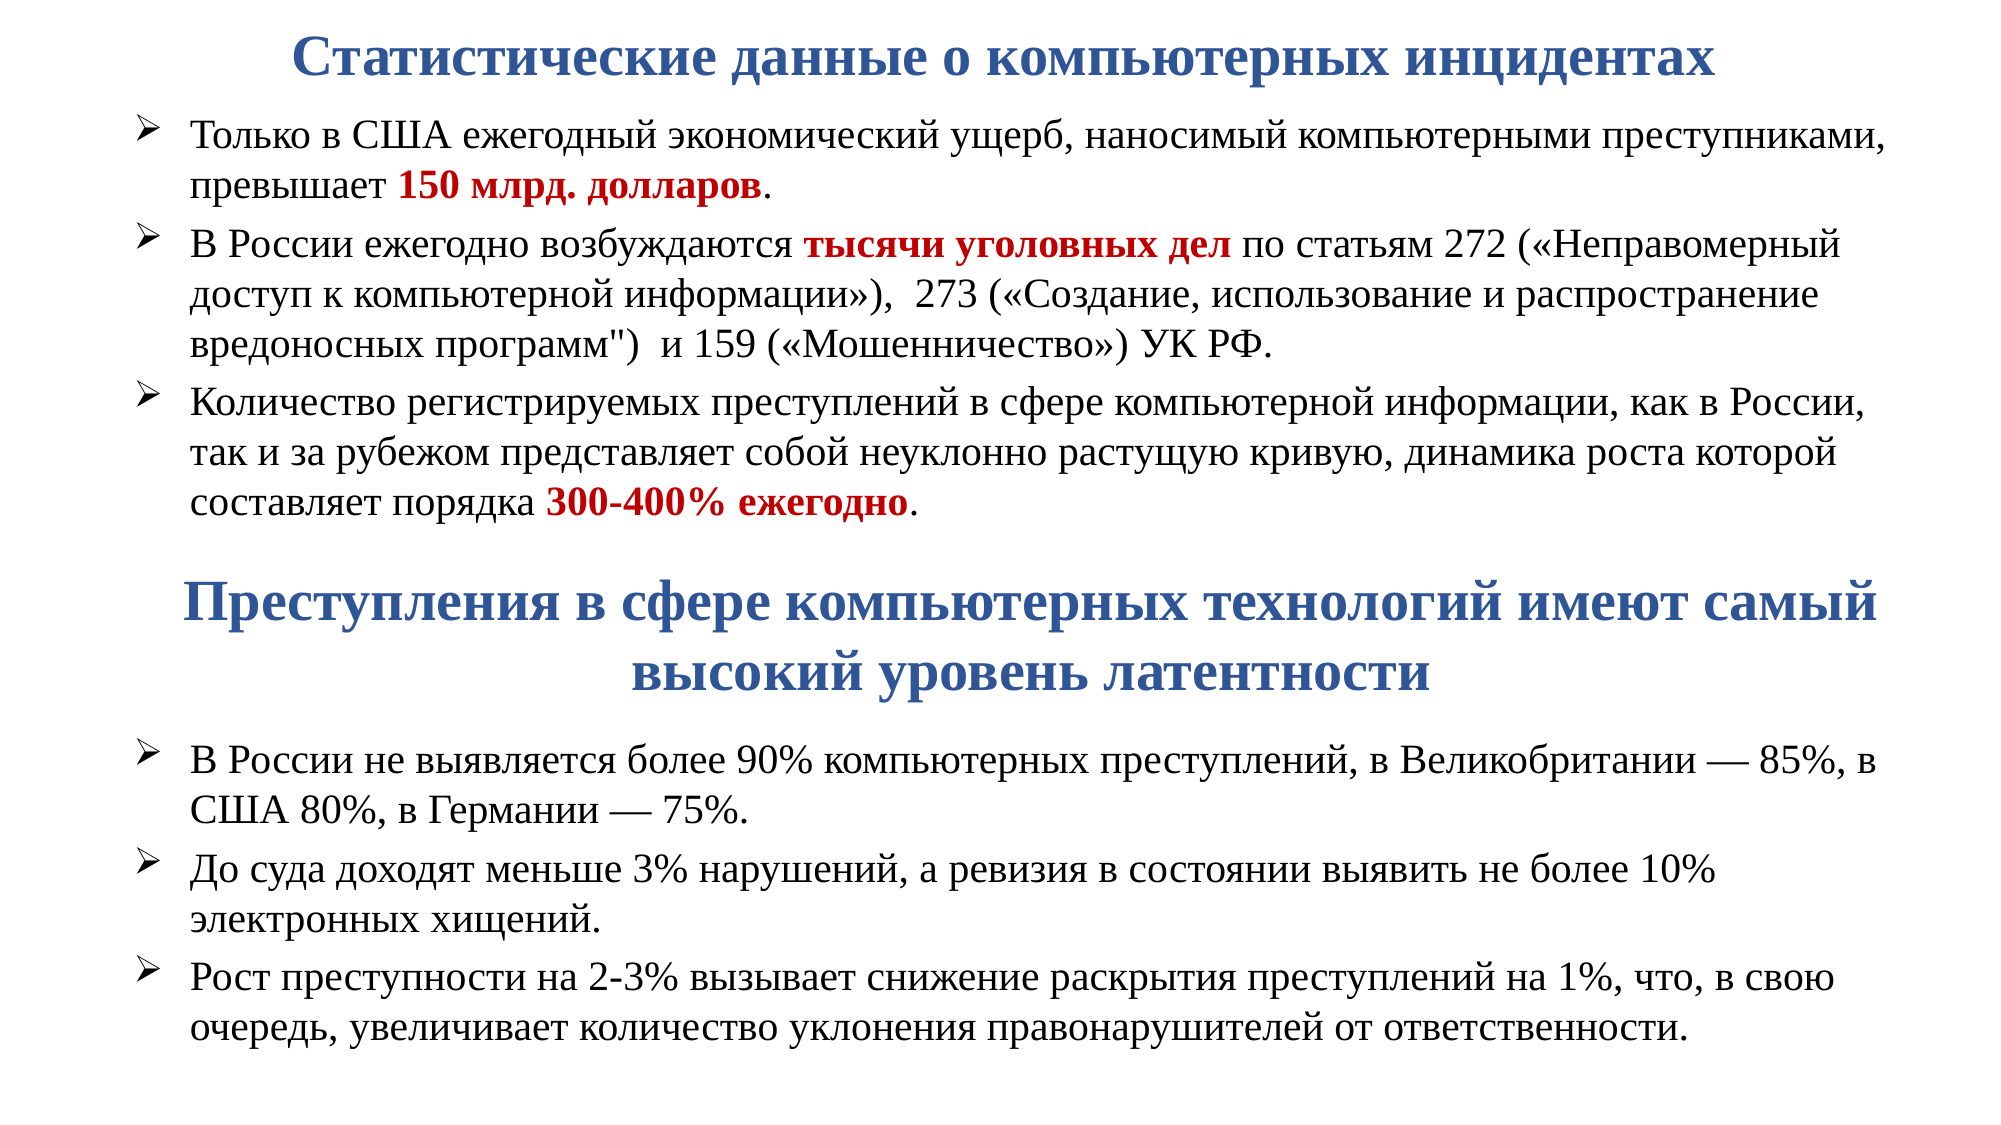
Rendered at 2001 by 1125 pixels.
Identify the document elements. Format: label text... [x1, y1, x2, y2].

text_box В России не выявляется более 90% компьютерных преступлений, в Великобритании — 85%, в США 80%, в Германии — 75%. До суда доходят меньше 3% нарушений, а ревизия в состоянии выявить не более 10% электронных хищений. Рост преступности на 2-3% вызывает снижение раскрытия преступлений на 1%, что, в свою очередь, увеличивает количество уклонения правонарушителей от ответственности. [118, 724, 1961, 1057]
text_box Преступления в сфере компьютерных технологий имеют самый высокий уровень латентности [145, 555, 1917, 710]
text_box Только в США ежегодный экономический ущерб, наносимый компьютерными преступниками, превышает 150 млрд. долларов. В России ежегодно возбуждаются тысячи уголовных дел по статьям 272 («Неправомерный доступ к компьютерной информации»), 273 («Создание, использование и распространение вредоносных программ") и 159 («Мошенничество») УК РФ. Количество регистрируемых преступлений в сфере компьютерной информации, как в России, так и за рубежом представляет собой неуклонно растущую кривую, динамика роста которой составляет порядка 300-400% ежегодно. [118, 99, 1946, 598]
title Статистические данные о компьютерных инцидентах [255, 0, 1752, 99]
